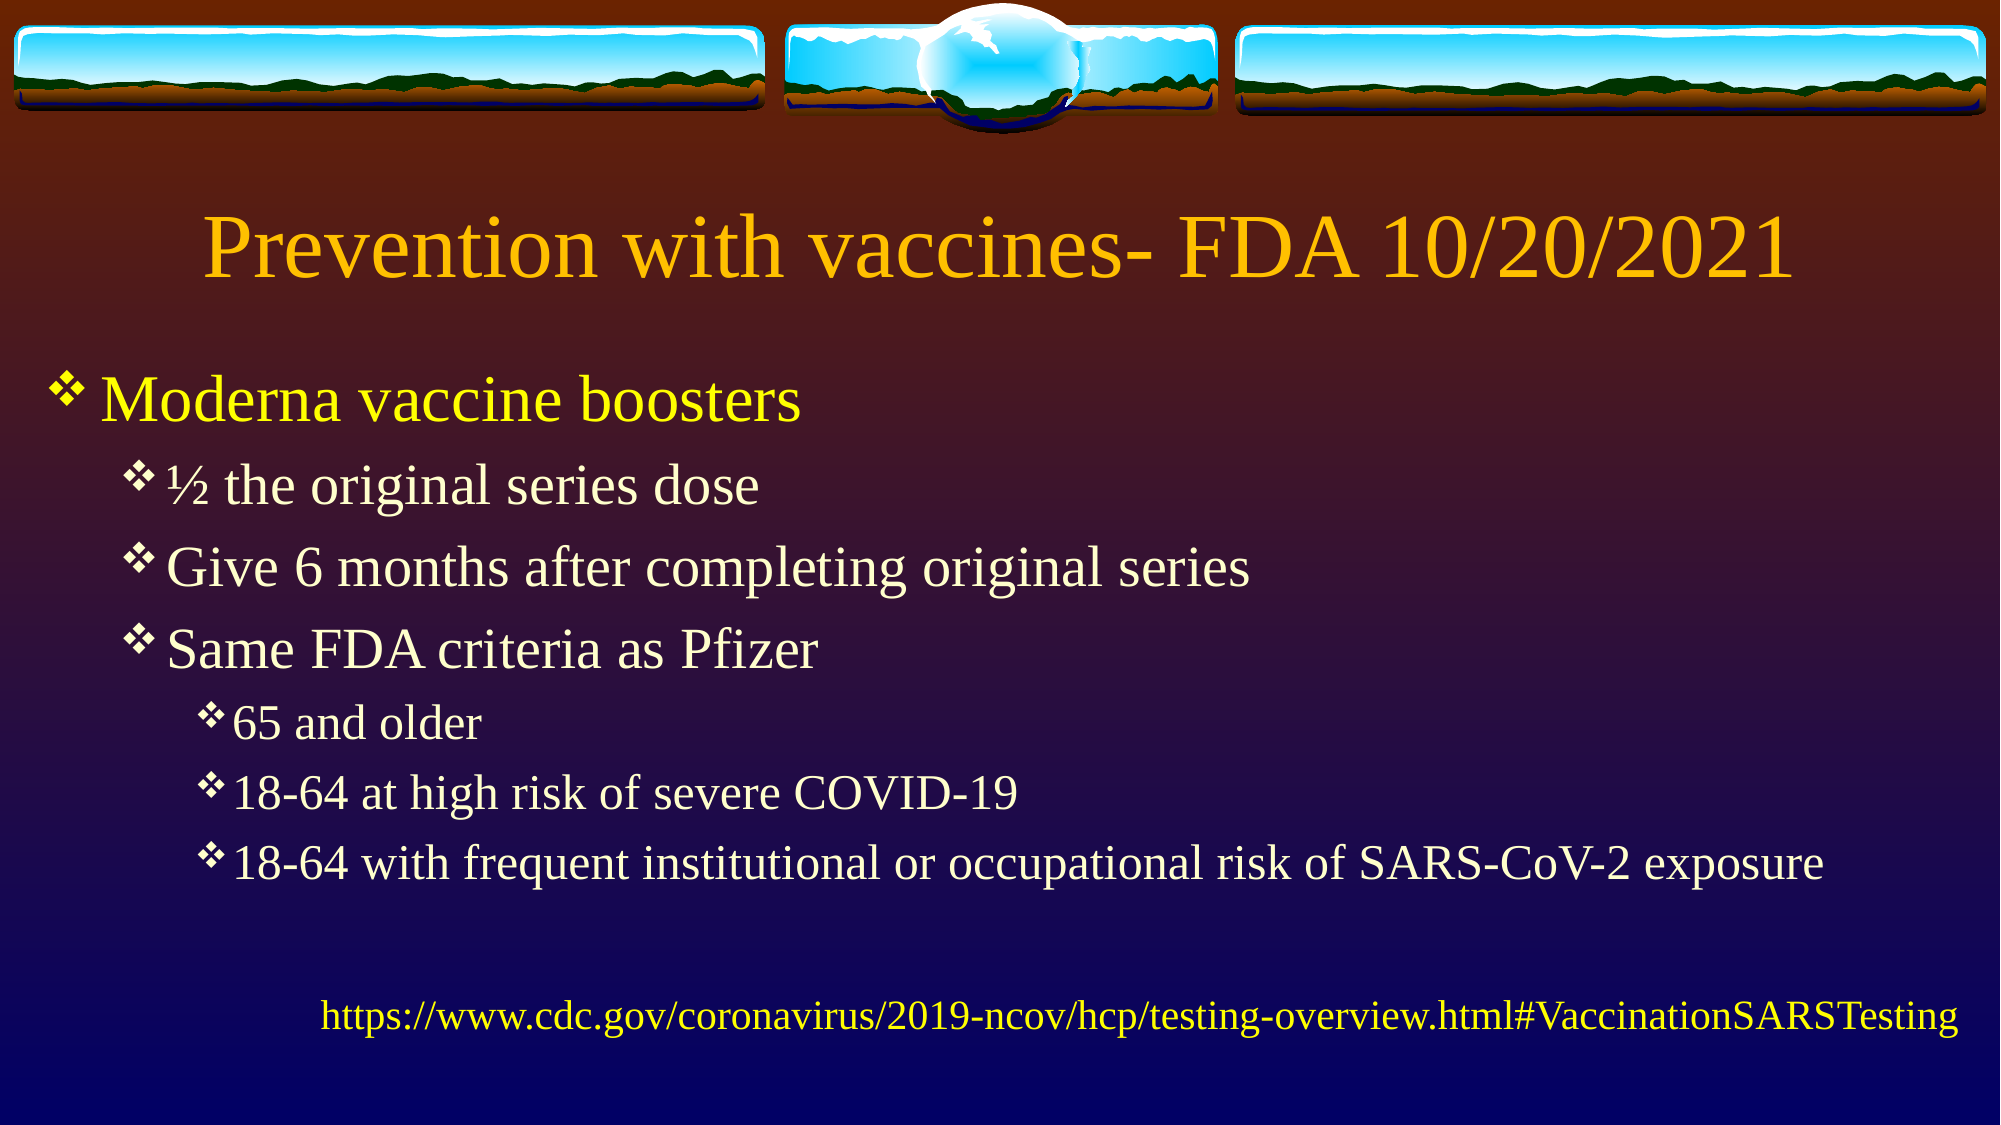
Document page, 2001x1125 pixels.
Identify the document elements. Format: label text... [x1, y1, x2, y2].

title Prevention with vaccines- FDA 10/20/2021 [29, 145, 1973, 336]
list Moderna vaccine boosters ½ the original series dose Give 6 months after completing original series Same FDA criteria as Pfizer 65 and older 18-64 at high risk of severe COVID-19 18-64 with frequent institutional or occupational risk of SARS-CoV-2 exposure https://www.cdc.gov/coronavirus/2019-ncov/hcp/testing-overview.html#VaccinationSARSTesting [29, 347, 1976, 1026]
